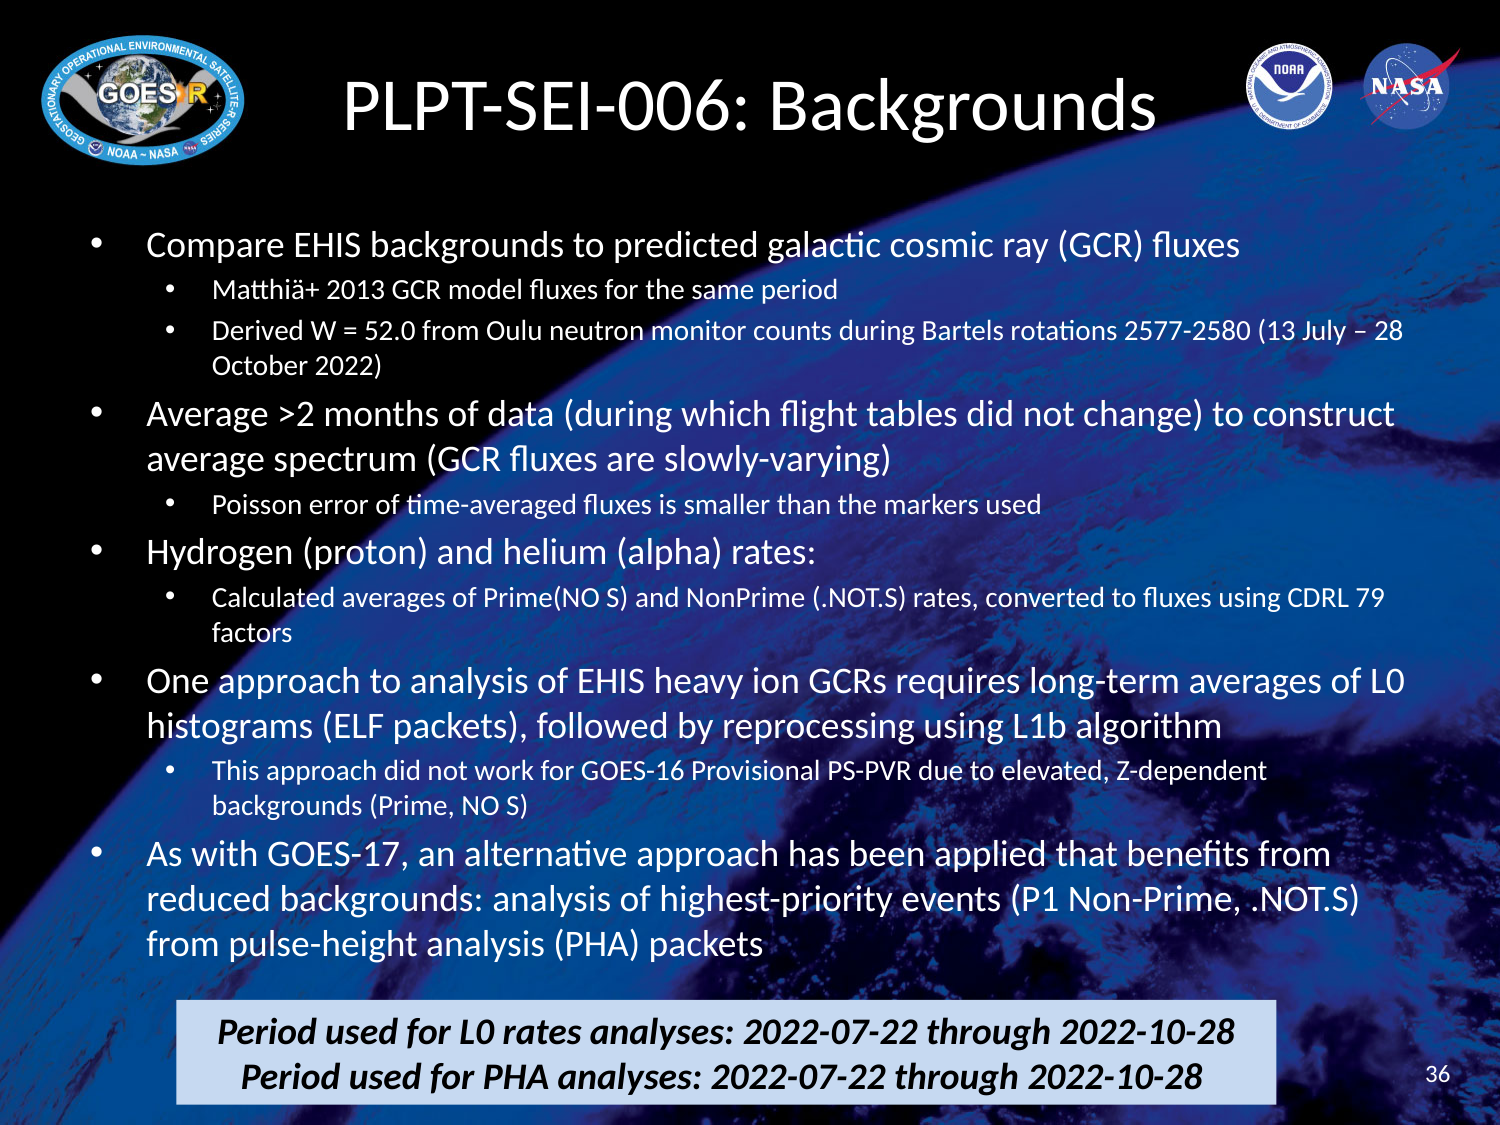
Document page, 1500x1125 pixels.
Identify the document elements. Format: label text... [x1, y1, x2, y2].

list Compare EHIS backgrounds to predicted galactic cosmic ray (GCR) fluxes Matthiä+ 2013 GCR model fluxes for the same period Derived W = 52.0 from Oulu neutron monitor counts during Bartels rotations 2577-2580 (13 July – 28 October 2022) Average >2 months of data (during which flight tables did not change) to construct average spectrum (GCR fluxes are slowly-varying) Poisson error of time-averaged fluxes is smaller than the markers used Hydrogen (proton) and helium (alpha) rates: Calculated averages of Prime(NO S) and NonPrime (.NOT.S) rates, converted to fluxes using CDRL 79 factors One approach to analysis of EHIS heavy ion GCRs requires long-term averages of L0 histograms (ELF packets), followed by reprocessing using L1b algorithm This approach did not work for GOES-16 Provisional PS-PVR due to elevated, Z-dependent backgrounds (Prime, NO S) As with GOES-17, an alternative approach has been applied that benefits from reduced backgrounds: analysis of highest-priority events (P1 Non-Prime, .NOT.S) from pulse-height analysis (PHA) packets [75, 212, 1425, 1000]
text_box Period used for L0 rates analyses: 2022-07-22 through 2022-10-28 Period used for PHA analyses: 2022-07-22 through 2022-10-28 [176, 999, 1277, 1105]
slide_number 36 [1353, 1042, 1466, 1103]
title PLPT-SEI-006: Backgrounds [225, 21, 1277, 180]
picture [0, 0, 1500, 1125]
